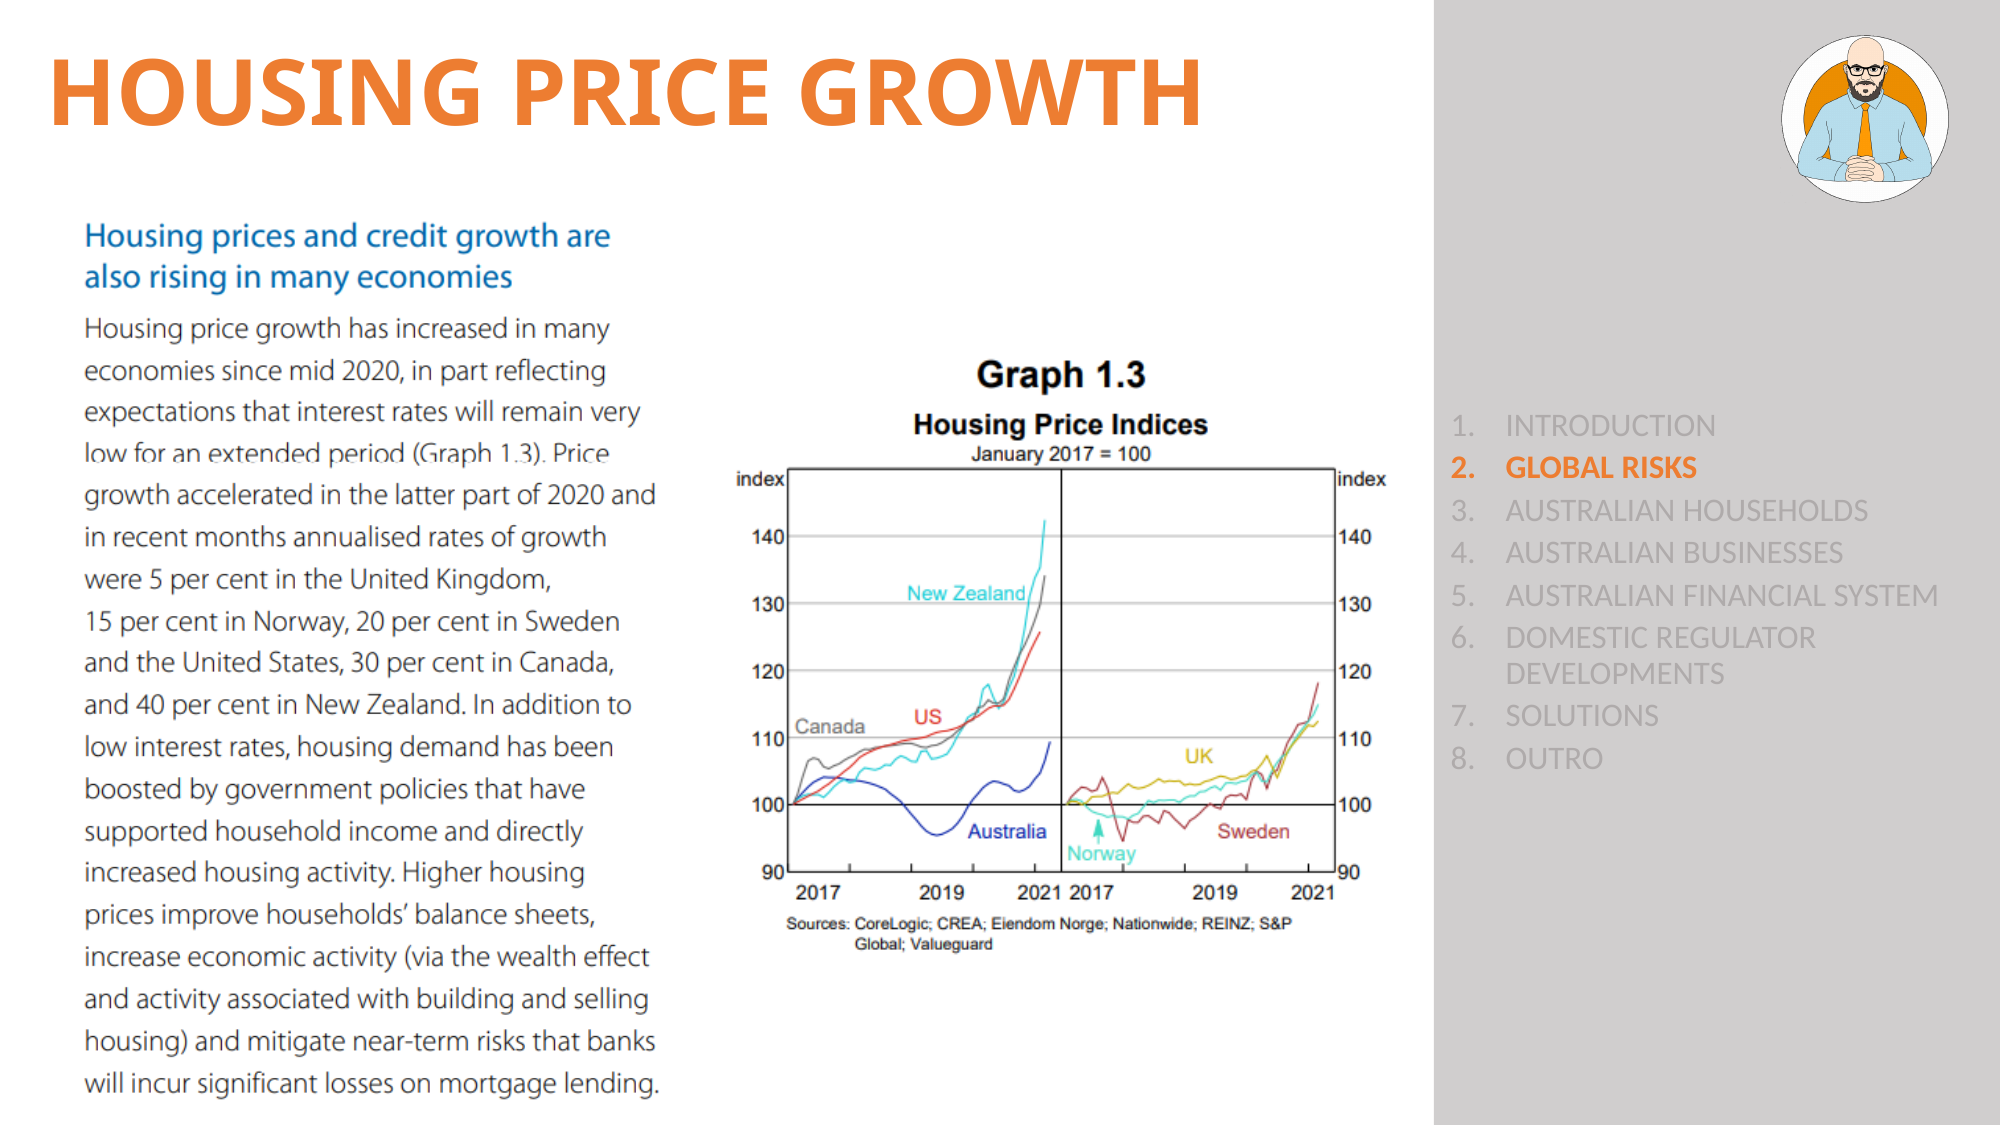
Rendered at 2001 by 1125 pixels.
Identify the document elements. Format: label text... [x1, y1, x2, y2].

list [61, 202, 677, 1106]
title Housing Price Growth [31, 13, 1402, 179]
picture [1780, 33, 1950, 203]
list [734, 353, 1394, 964]
list Introduction Global Risks Australian Households Australian Businesses Australian Financial System Domestic Regulator Developments Solutions Outro [1435, 400, 2000, 787]
